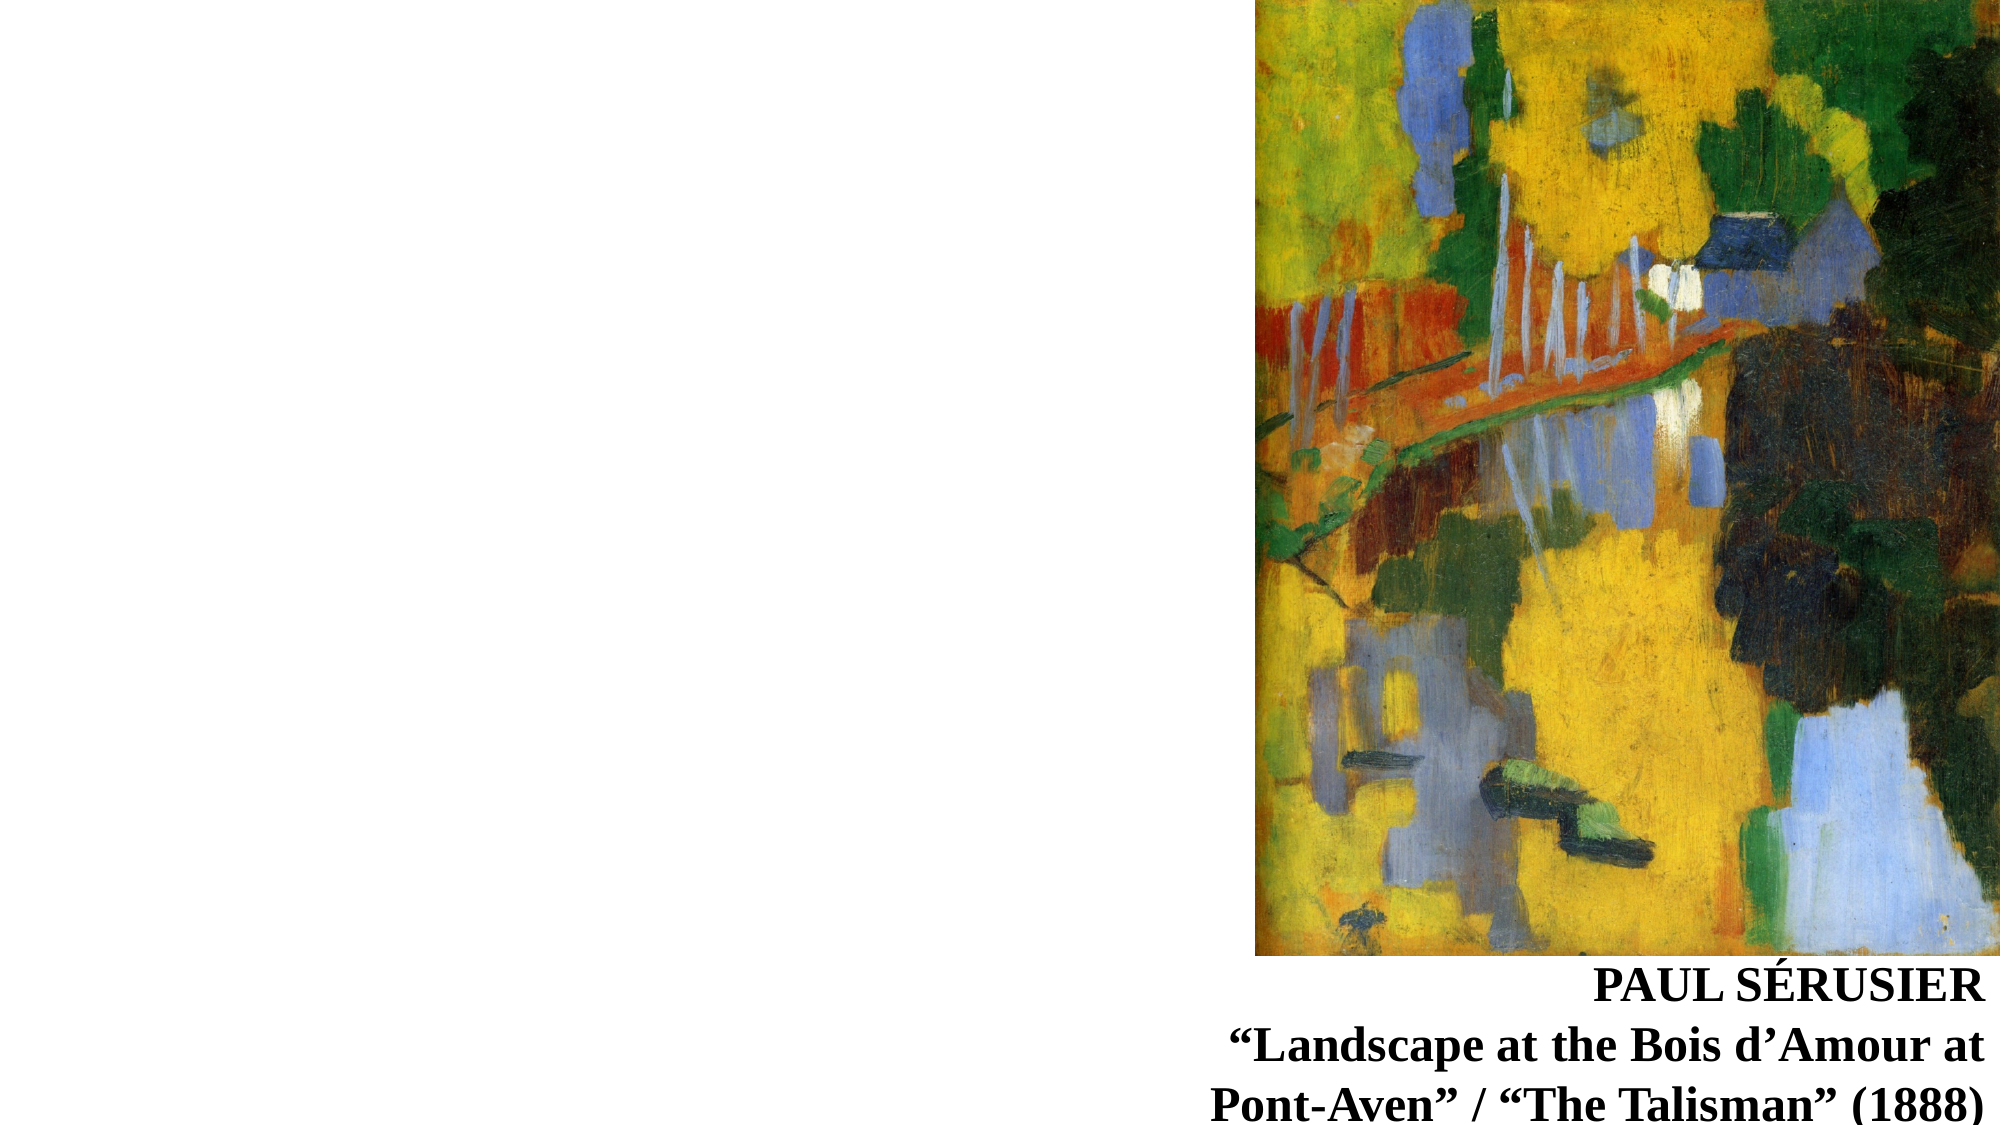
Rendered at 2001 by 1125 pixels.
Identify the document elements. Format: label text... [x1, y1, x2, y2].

text_box PAUL SÉRUSIER “Landscape at the Bois d’Amour at Pont-Aven” / “The Talisman” (1888) [1184, 943, 2000, 1125]
picture [1255, 0, 2000, 956]
